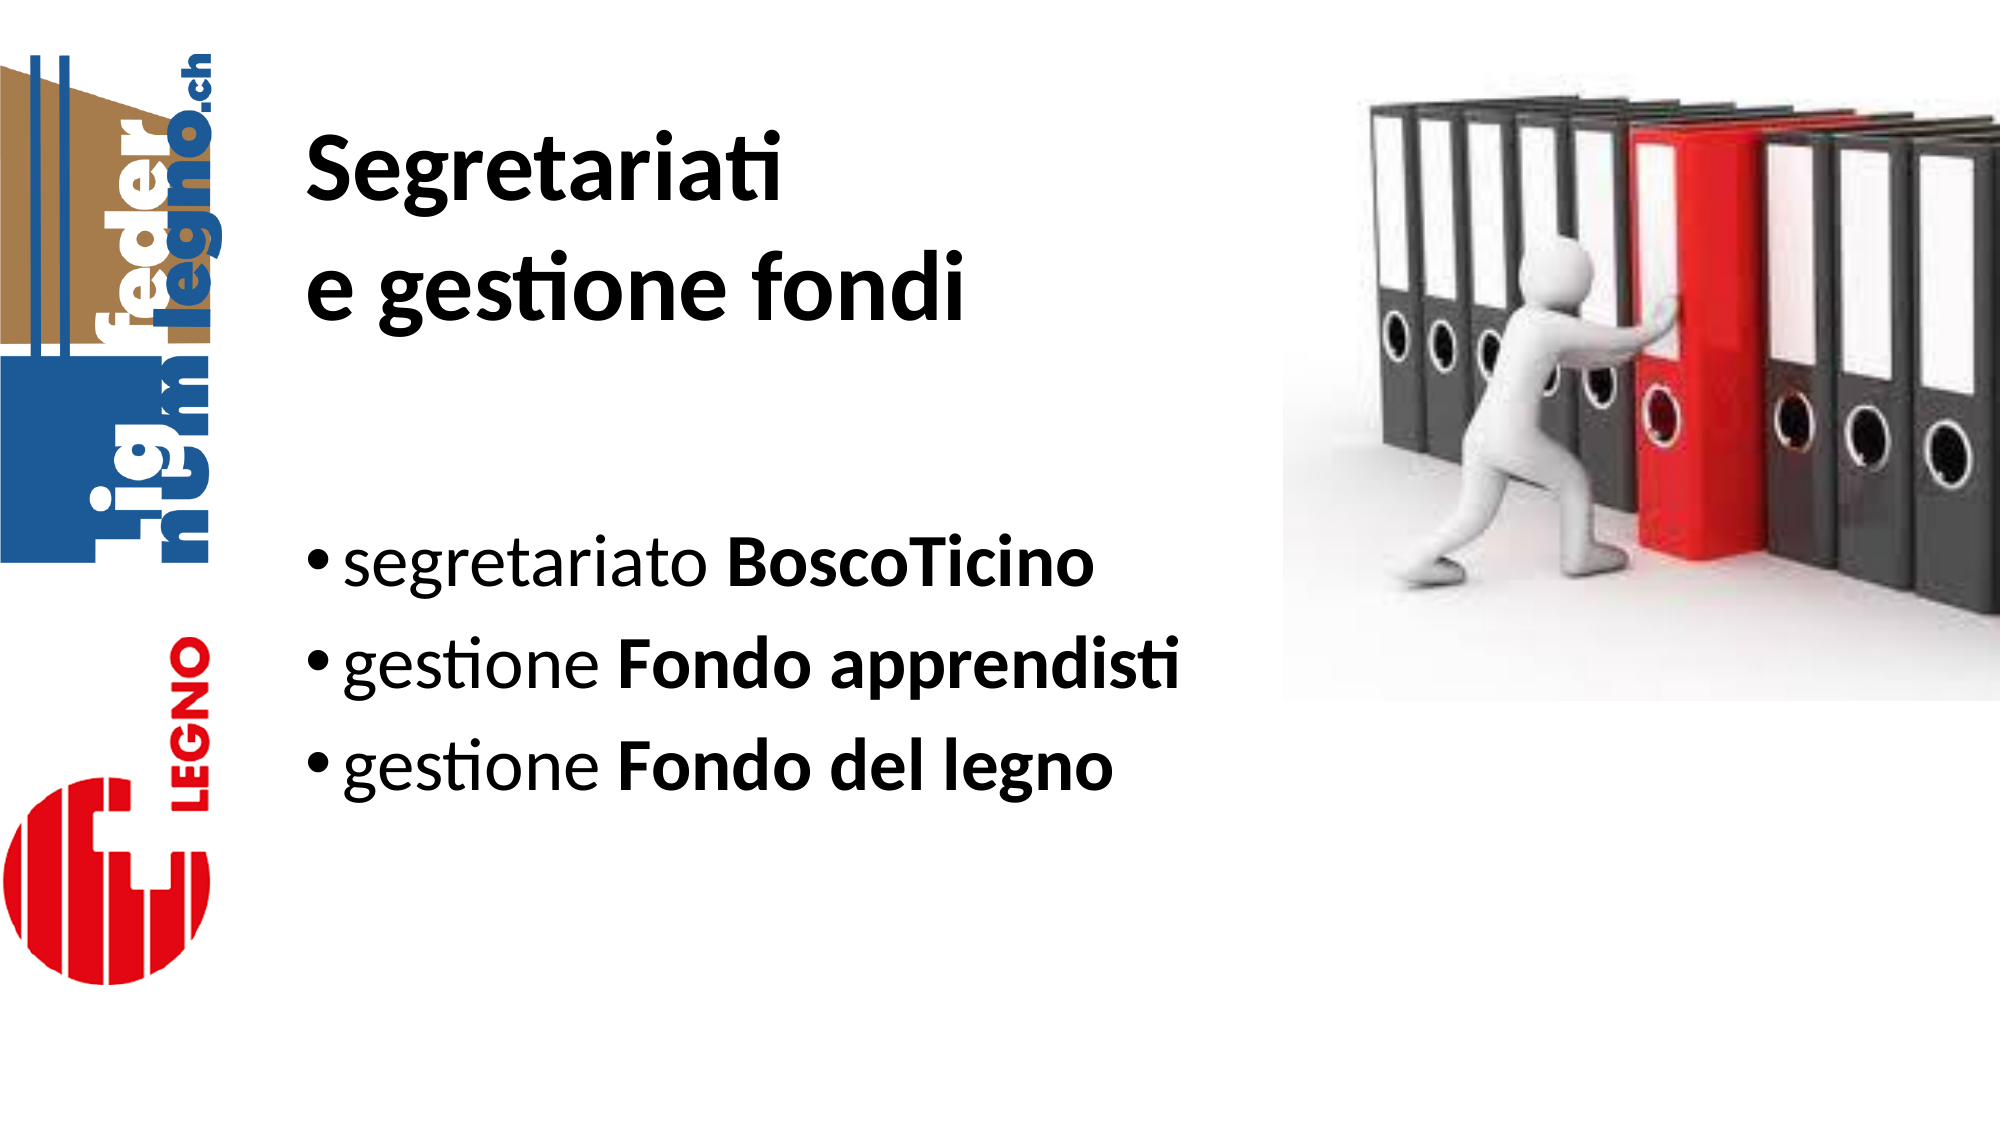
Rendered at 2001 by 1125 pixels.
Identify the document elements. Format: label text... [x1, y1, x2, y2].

picture [1283, 0, 2000, 701]
picture [0, 637, 211, 985]
text_box segretariato BoscoTicino gestione Fondo apprendisti gestione Fondo del legno [290, 514, 1245, 1104]
picture [0, 54, 222, 563]
text_box Segretariati e gestione fondi [290, 93, 1283, 348]
